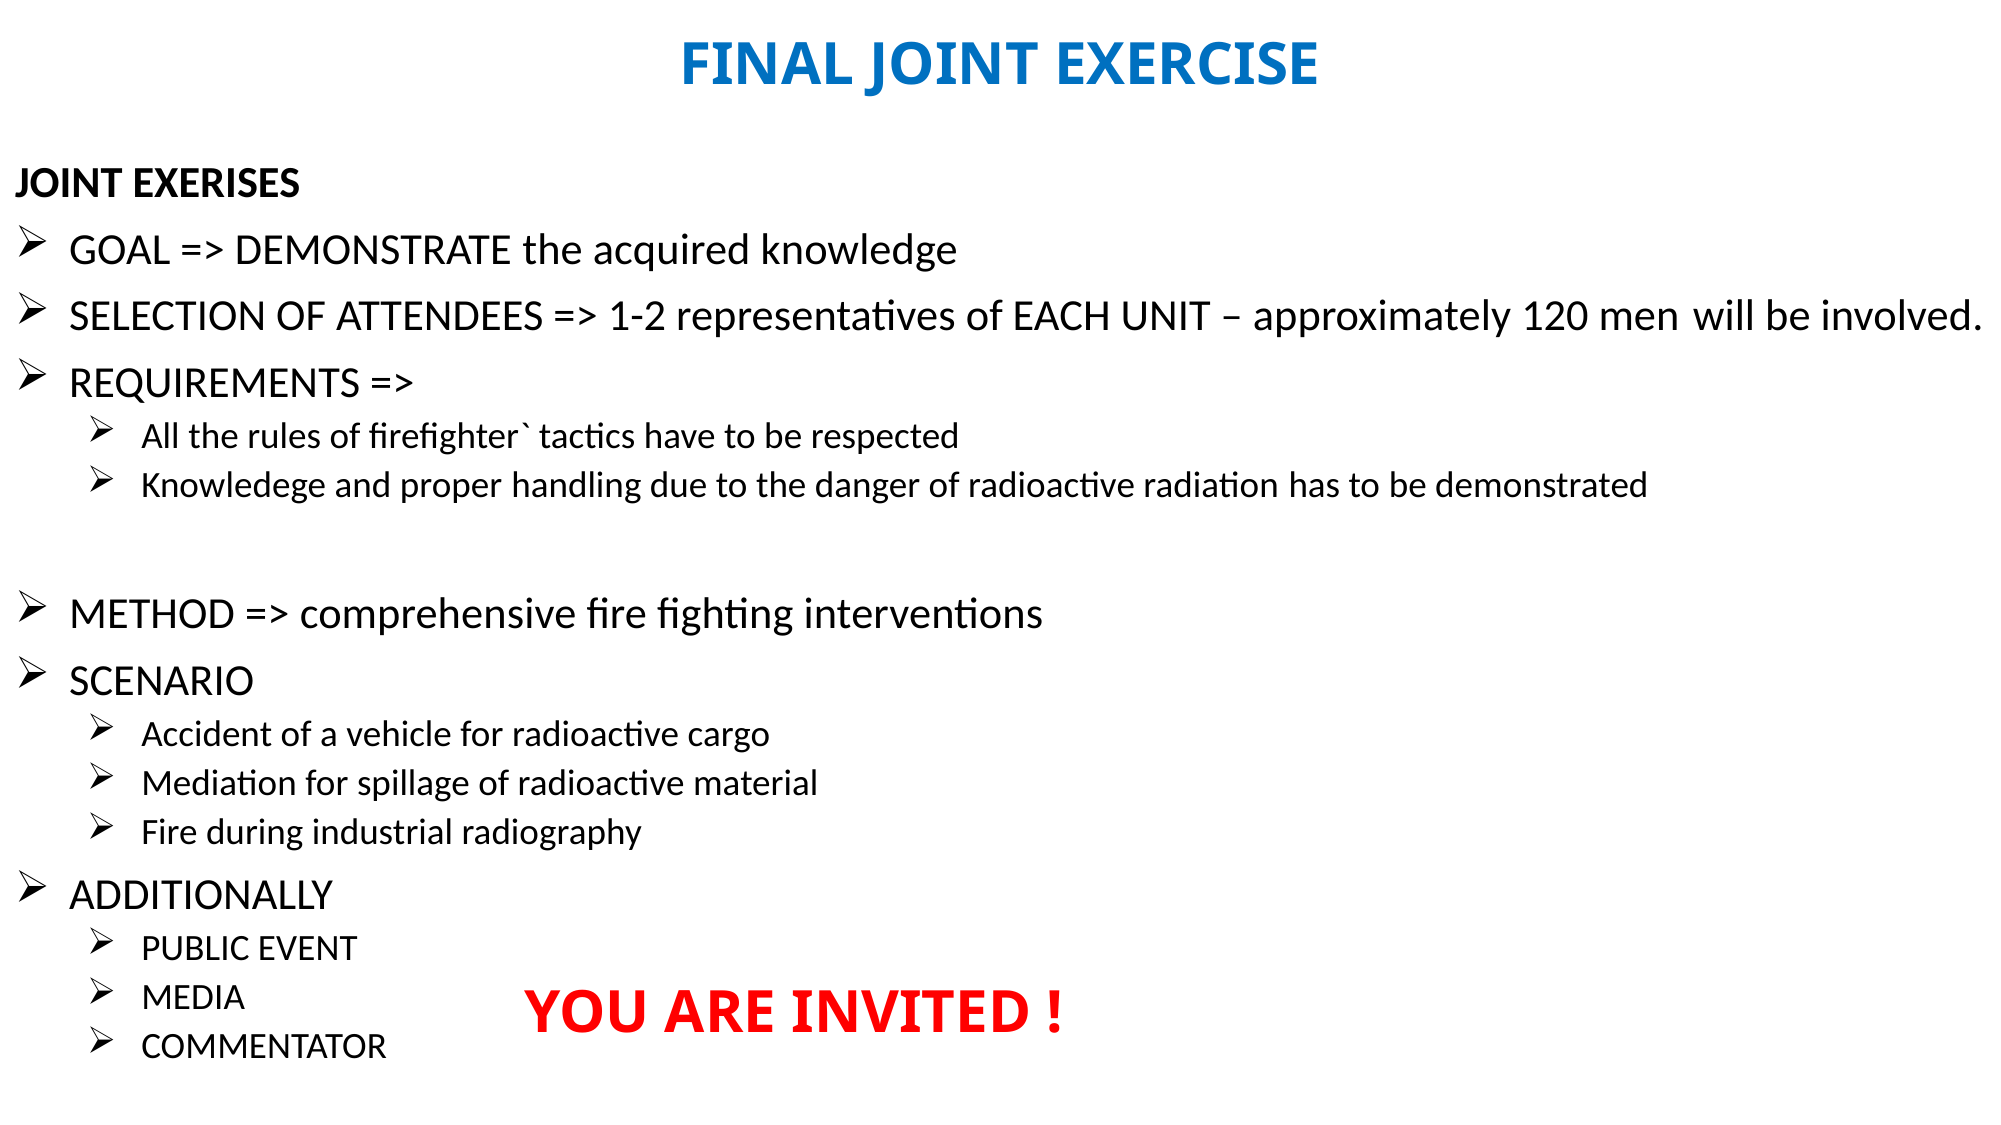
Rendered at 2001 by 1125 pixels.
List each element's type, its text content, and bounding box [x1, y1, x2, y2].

text_box FINAL JOINT EXERCISE [103, 0, 1897, 105]
text_box JOINT EXERISES GOAL => DEMONSTRATE the acquired knowledge SELECTION OF ATTENDEES => 1-2 representatives of EACH UNIT – approximately 120 men will be involved. REQUIREMENTS => All the rules of firefighter` tactics have to be respected Knowledege and proper handling due to the danger of radioactive radiation has to be demonstrated METHOD => comprehensive fire fighting interventions SCENARIO Accident of a vehicle for radioactive cargo Mediation for spillage of radioactive material Fire during industrial radiography ADDITIONALLY PUBLIC EVENT MEDIA COMMENTATOR [0, 152, 2000, 1099]
title YOU ARE INVITED ! [462, 960, 1125, 1053]
